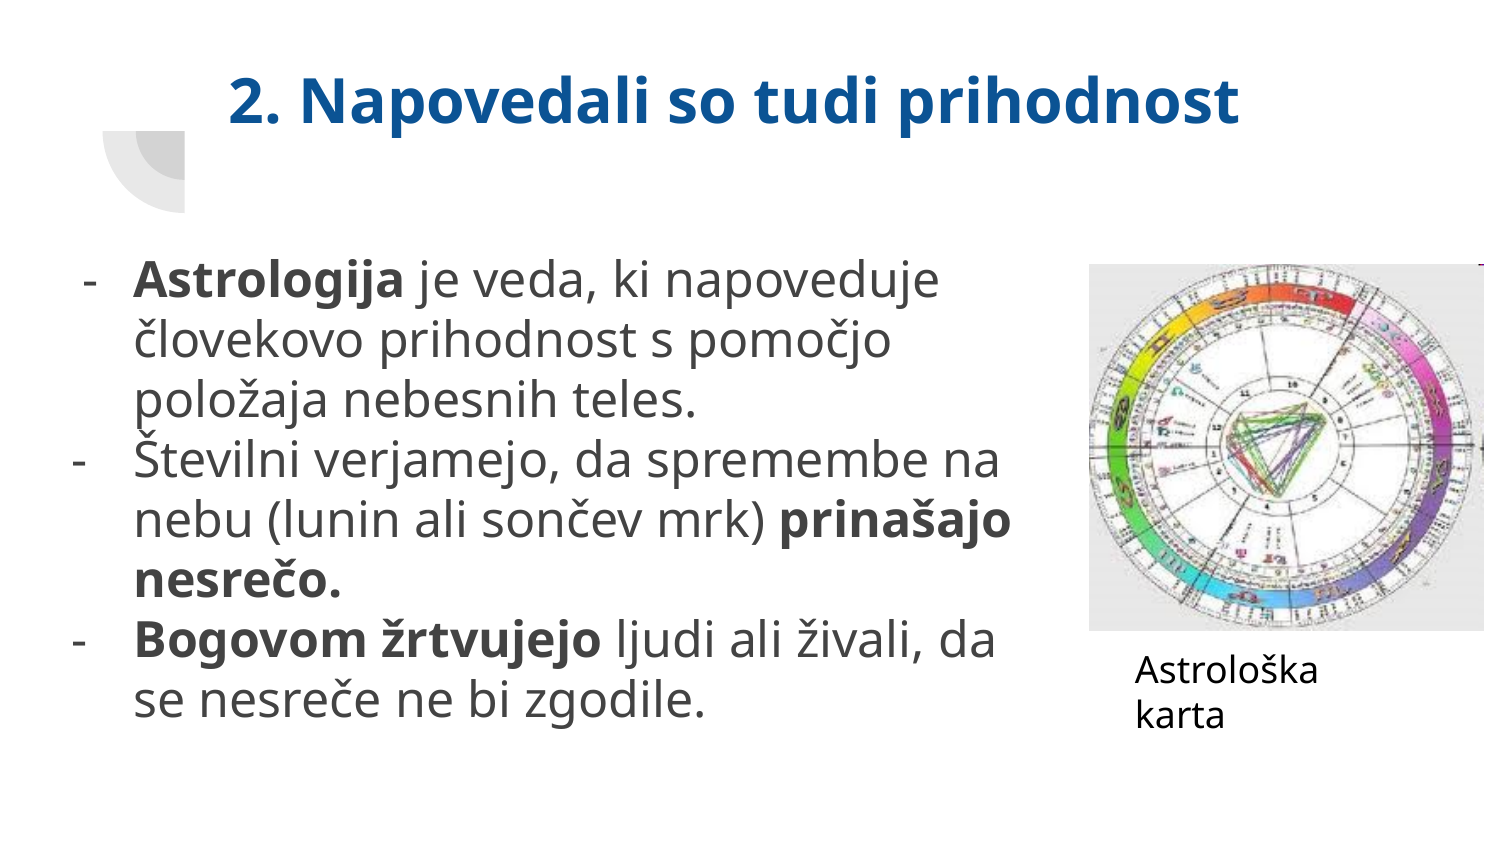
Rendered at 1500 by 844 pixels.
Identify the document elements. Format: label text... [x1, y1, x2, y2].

title 2. Napovedali so tudi prihodnost [213, 46, 1368, 210]
picture [1089, 264, 1484, 631]
list Astrologija je veda, ki napoveduje človekovo prihodnost s pomočjo položaja nebesnih teles. Številni verjamejo, da spremembe na nebu (lunin ali sončev mrk) prinašajo nesrečo. Bogovom žrtvujejo ljudi ali živali, da se nesreče ne bi zgodile. [43, 232, 1075, 744]
text_box Astrološka karta [1119, 638, 1434, 771]
